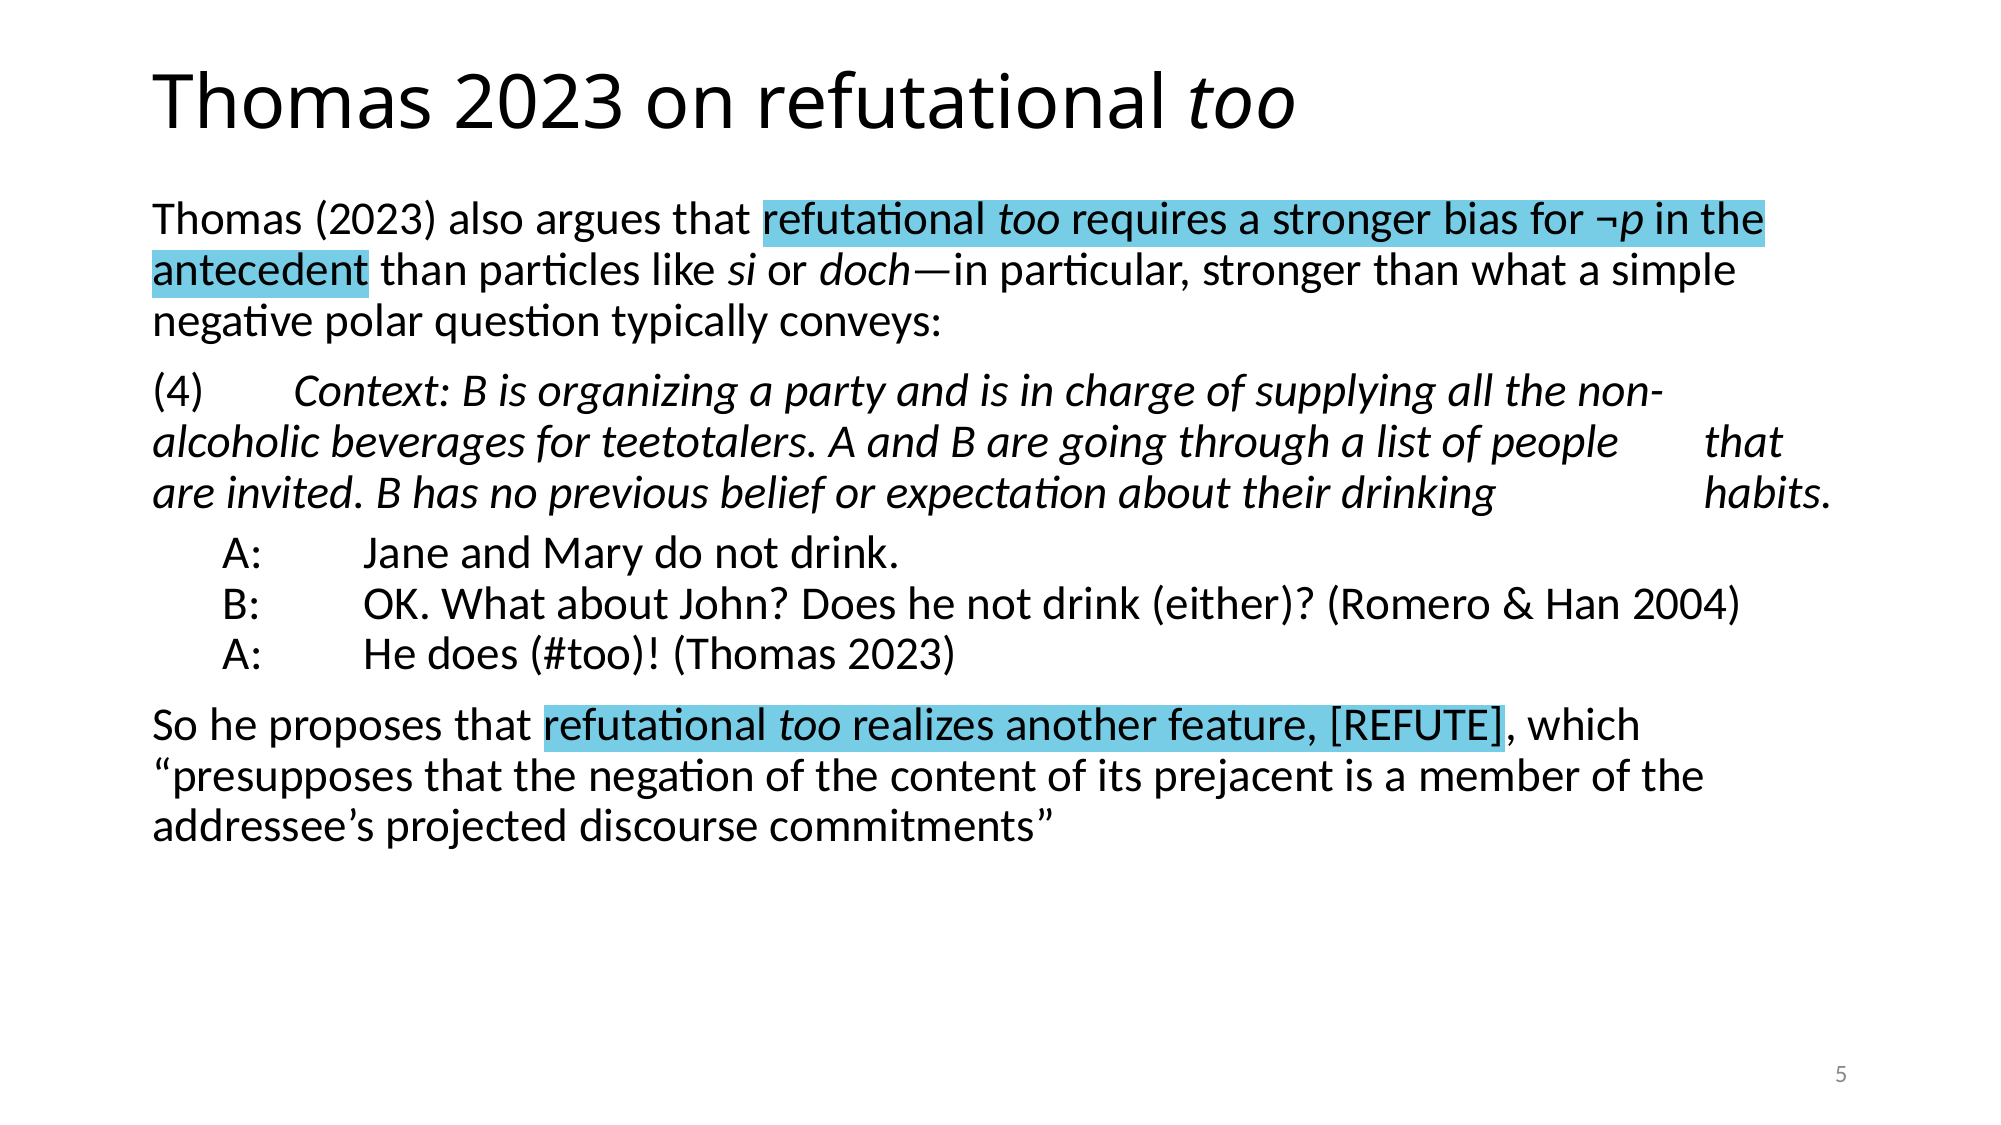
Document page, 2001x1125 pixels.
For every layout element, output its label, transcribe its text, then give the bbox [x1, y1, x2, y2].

slide_number 5 [1412, 1042, 1863, 1103]
list Thomas (2023) also argues that refutational too requires a stronger bias for ¬p in the antecedent than particles like si or doch—in particular, stronger than what a simple negative polar question typically conveys: (4) Context: B is organizing a party and is in charge of supplying all the non- alcoholic beverages for teetotalers. A and B are going through a list of people that are invited. B has no previous belief or expectation about their drinking habits. A: Jane and Mary do not drink. B: OK. What about John? Does he not drink (either)? (Romero & Han 2004) A: He does (#too)! (Thomas 2023) So he proposes that refutational too realizes another feature, [REFUTE], which “presupposes that the negation of the content of its prejacent is a member of the addressee’s projected discourse commitments” [137, 186, 1863, 1014]
title Thomas 2023 on refutational too [137, 22, 1863, 186]
